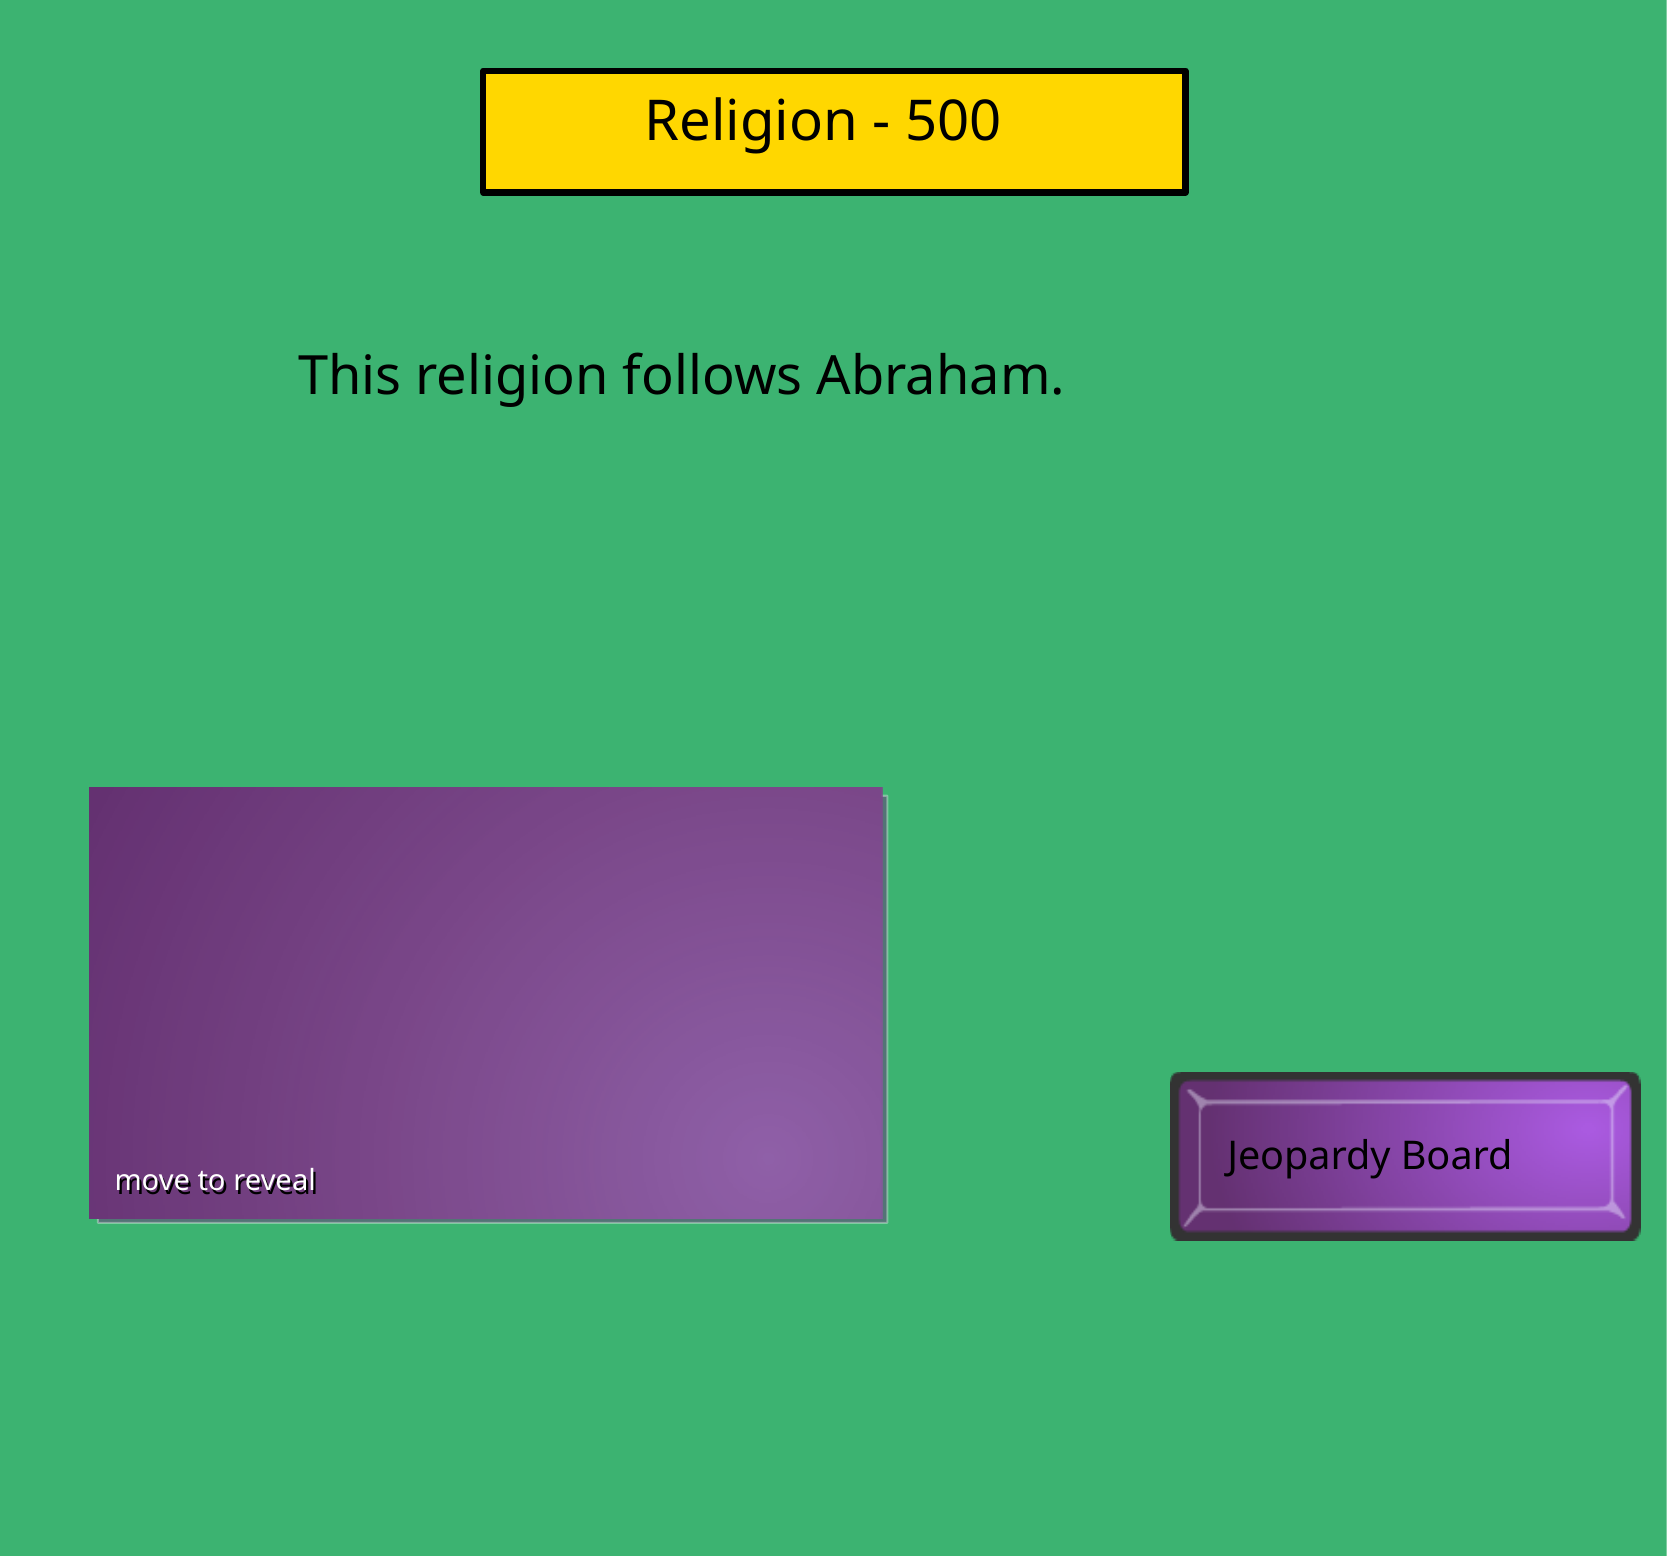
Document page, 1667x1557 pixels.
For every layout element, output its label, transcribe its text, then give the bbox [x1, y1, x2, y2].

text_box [483, 70, 1186, 193]
text_box This religion follows Abraham. [283, 333, 1396, 413]
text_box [1170, 1072, 1641, 1242]
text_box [89, 787, 888, 1224]
